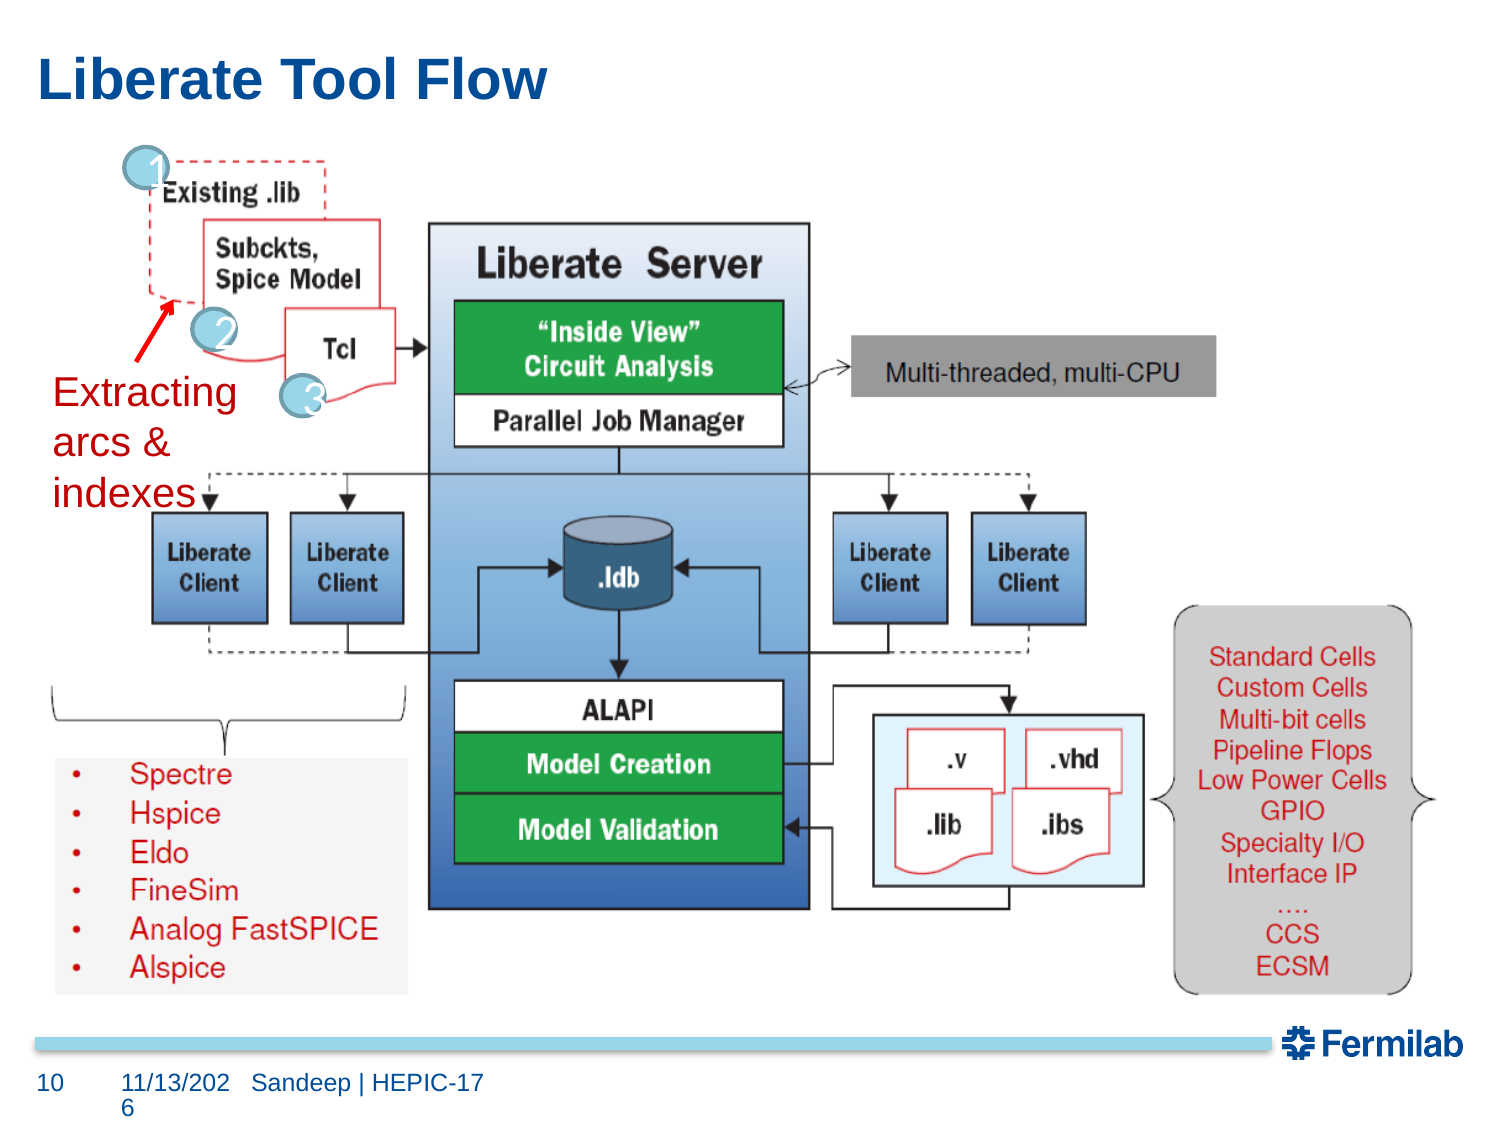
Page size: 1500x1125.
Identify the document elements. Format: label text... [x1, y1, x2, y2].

title Liberate Tool Flow [37, 41, 1463, 112]
slide_number 10 [36, 1066, 105, 1106]
footer Sandeep | HEPIC-17 [251, 1066, 1279, 1107]
picture [36, 145, 1466, 1013]
picture [1282, 1026, 1463, 1060]
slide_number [120, 1066, 232, 1107]
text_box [135, 299, 174, 363]
